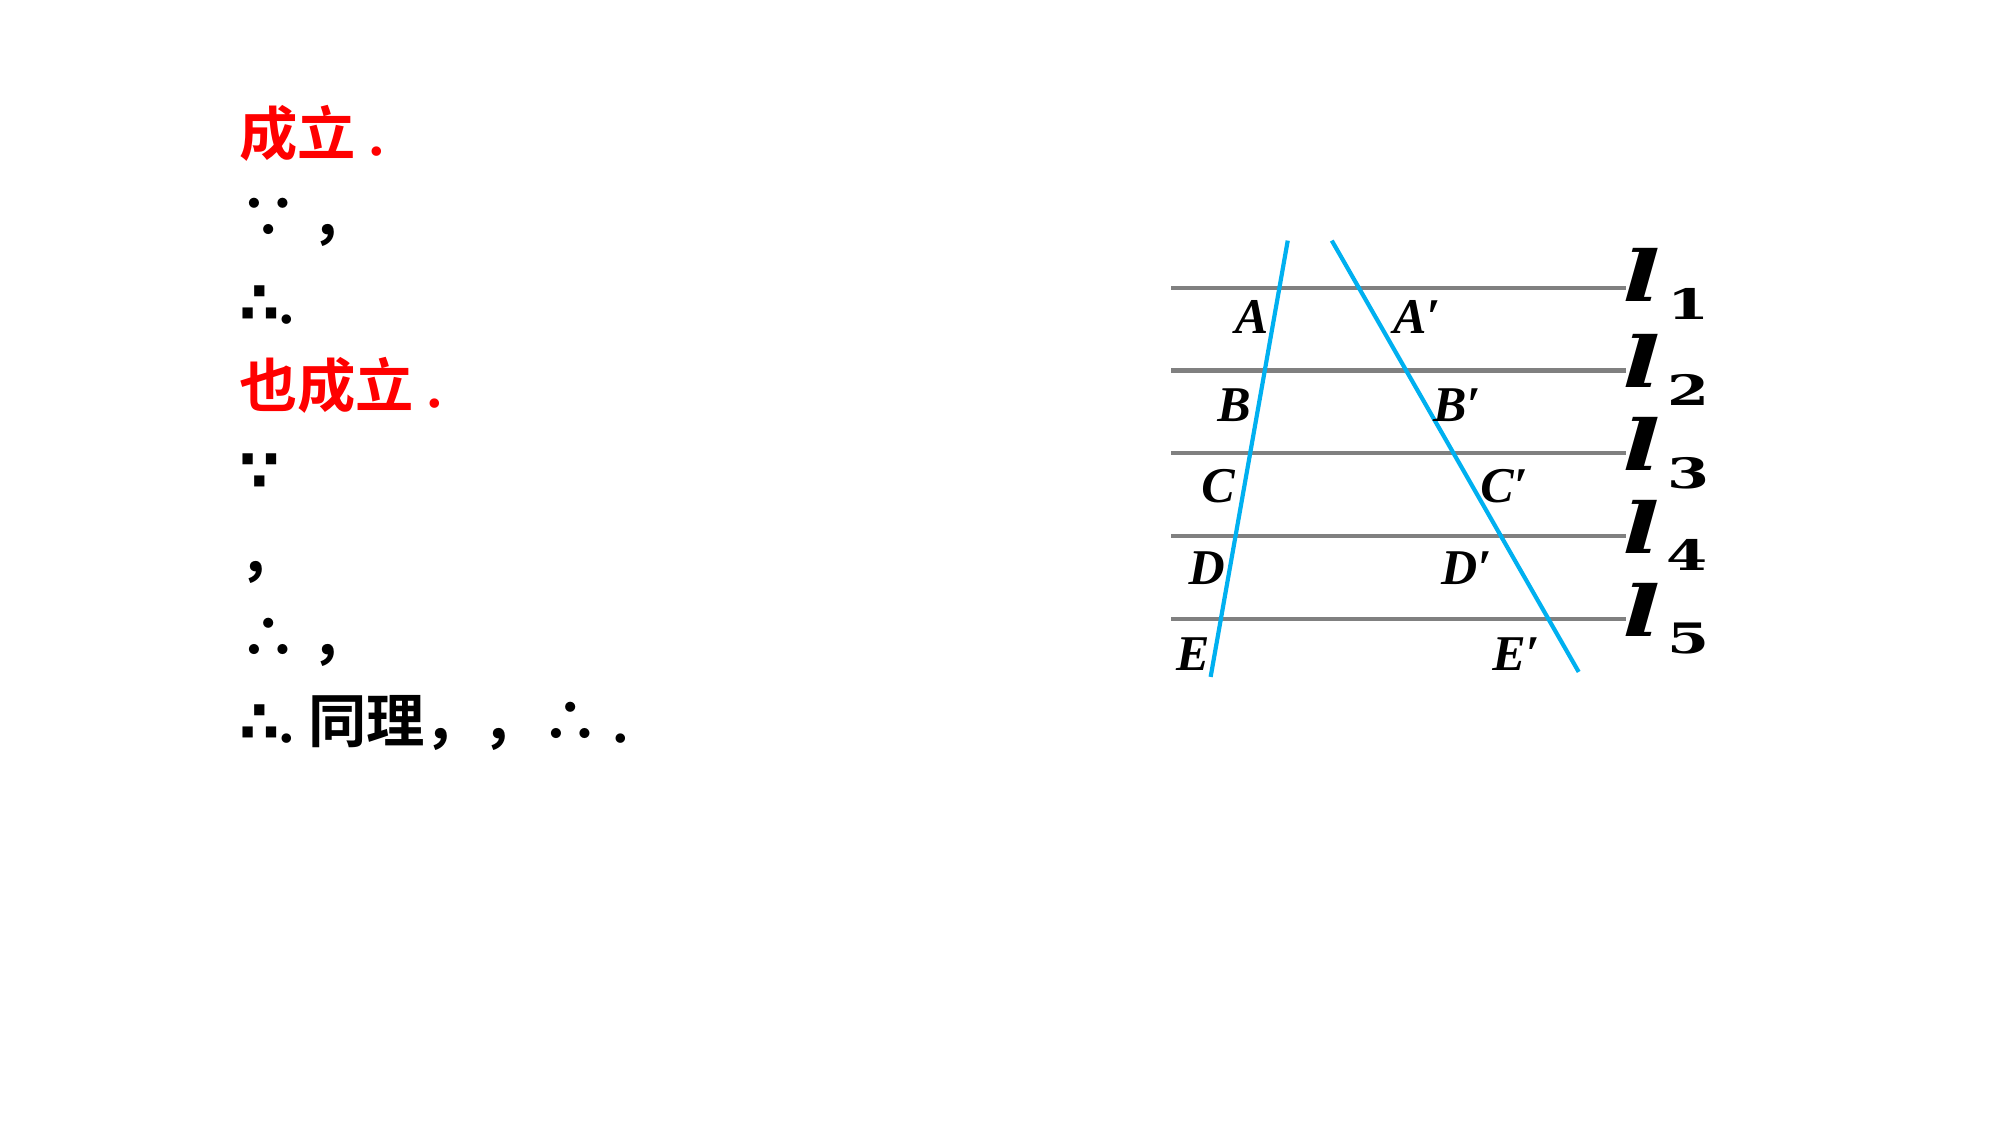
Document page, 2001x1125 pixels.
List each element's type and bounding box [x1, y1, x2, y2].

text_box [1160, 240, 1710, 684]
